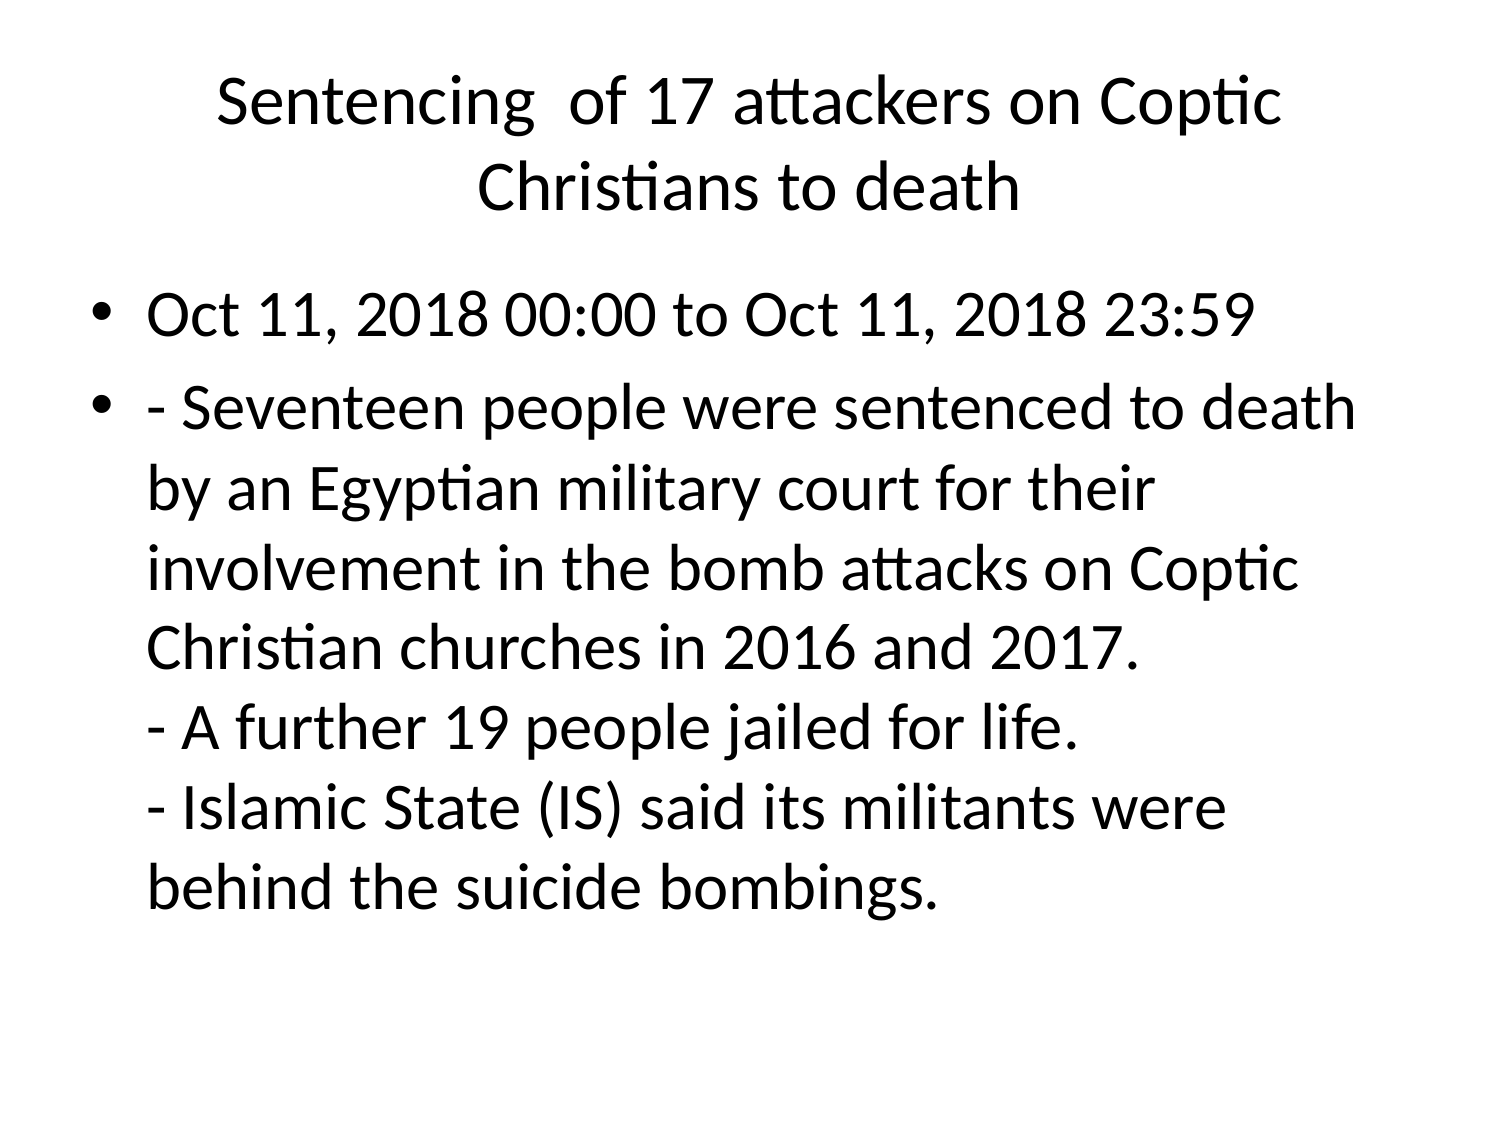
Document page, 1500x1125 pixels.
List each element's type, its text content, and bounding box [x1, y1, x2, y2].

title Sentencing of 17 attackers on Coptic Christians to death [75, 45, 1425, 233]
list Oct 11, 2018 00:00 to Oct 11, 2018 23:59 - Seventeen people were sentenced to death by an Egyptian military court for their involvement in the bomb attacks on Coptic Christian churches in 2016 and 2017. - A further 19 people jailed for life. - Islamic State (IS) said its militants were behind the suicide bombings. [75, 262, 1425, 1005]
